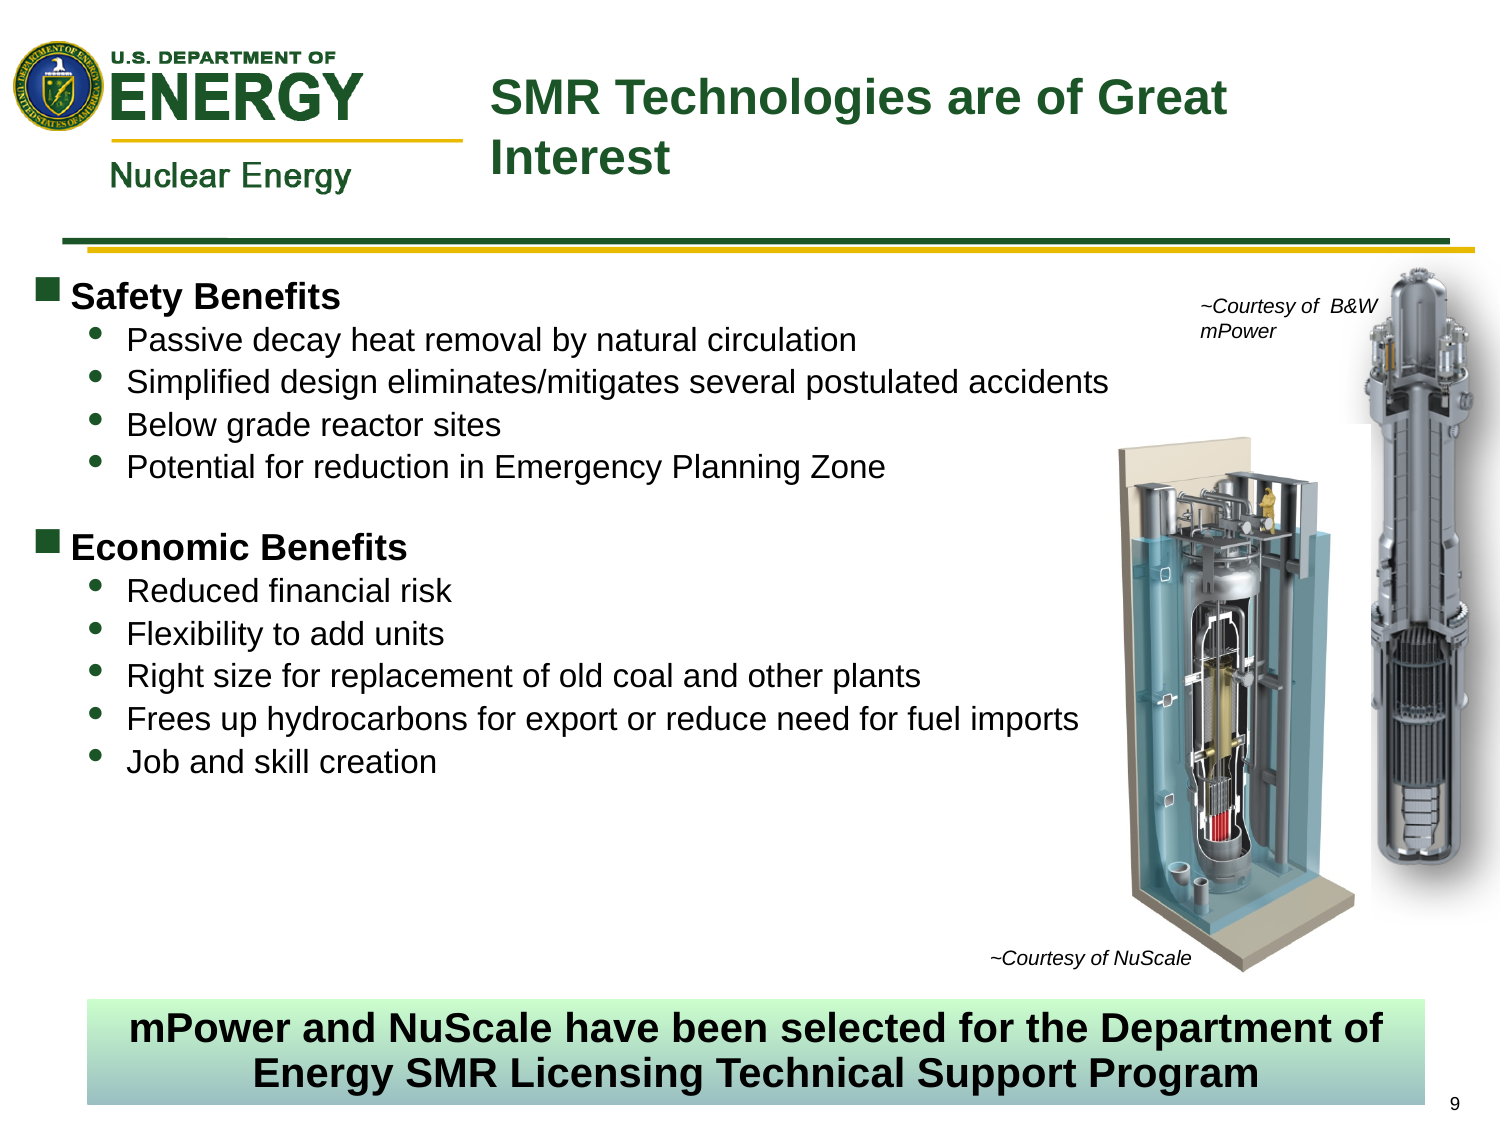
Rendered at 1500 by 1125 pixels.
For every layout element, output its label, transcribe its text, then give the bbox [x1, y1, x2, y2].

picture [1099, 249, 1480, 986]
text_box ~Courtesy of NuScale [975, 937, 1094, 978]
text_box Safety Benefits Passive decay heat removal by natural circulation Simplified design eliminates/mitigates several postulated accidents Below grade reactor sites Potential for reduction in Emergency Planning Zone Economic Benefits Reduced financial risk Flexibility to add units Right size for replacement of old coal and other plants Frees up hydrocarbons for export or reduce need for fuel imports Job and skill creation [17, 269, 1339, 788]
picture [12, 14, 463, 263]
title SMR Technologies are of Great Interest [474, 24, 1426, 226]
text_box ~Courtesy of B&W mPower [1185, 285, 1348, 351]
text_box mPower and NuScale have been selected for the Department of Energy SMR Licensing Technical Support Program [87, 999, 1425, 1105]
